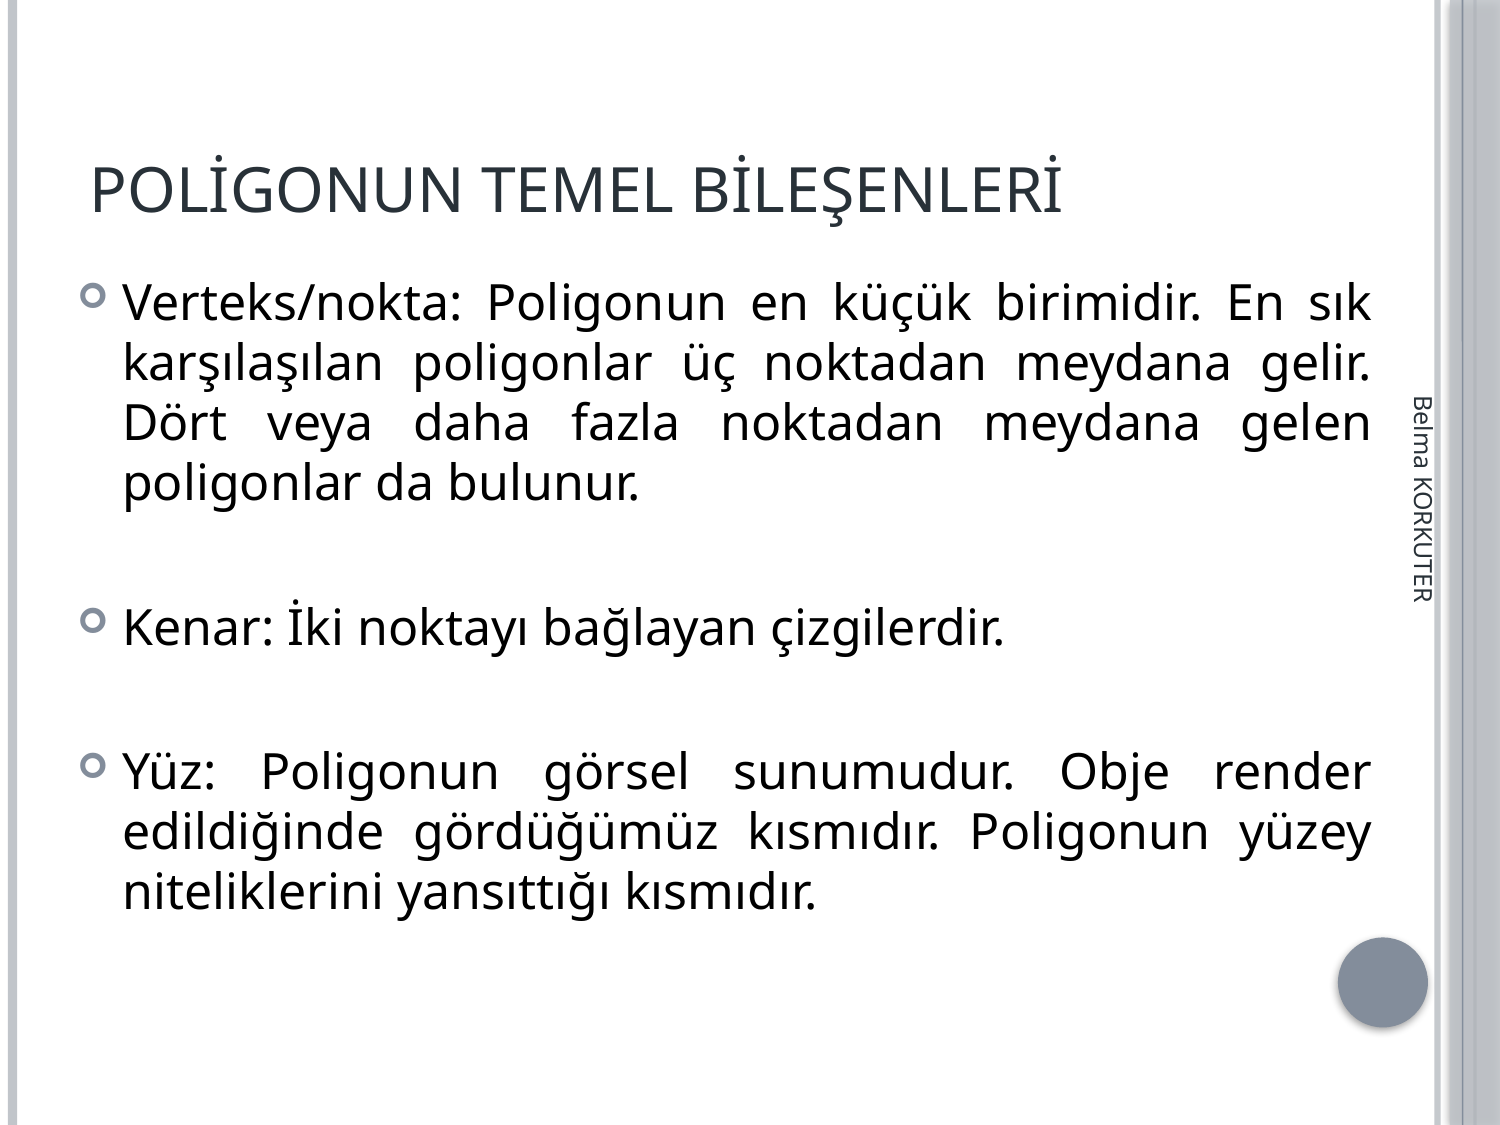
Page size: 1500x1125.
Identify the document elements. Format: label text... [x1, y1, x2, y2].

footer Belma KORKUTER [1379, 380, 1440, 906]
title Poligonun Temel Bileşenleri [75, 45, 1300, 233]
list Verteks/nokta: Poligonun en küçük birimidir. En sık karşılaşılan poligonlar üç noktadan meydana gelir. Dört veya daha fazla noktadan meydana gelen poligonlar da bulunur. Kenar: İki noktayı bağlayan çizgilerdir. Yüz: Poligonun görsel sunumudur. Obje render edildiğinde gördüğümüz kısmıdır. Poligonun yüzey niteliklerini yansıttığı kısmıdır. [62, 262, 1388, 1062]
